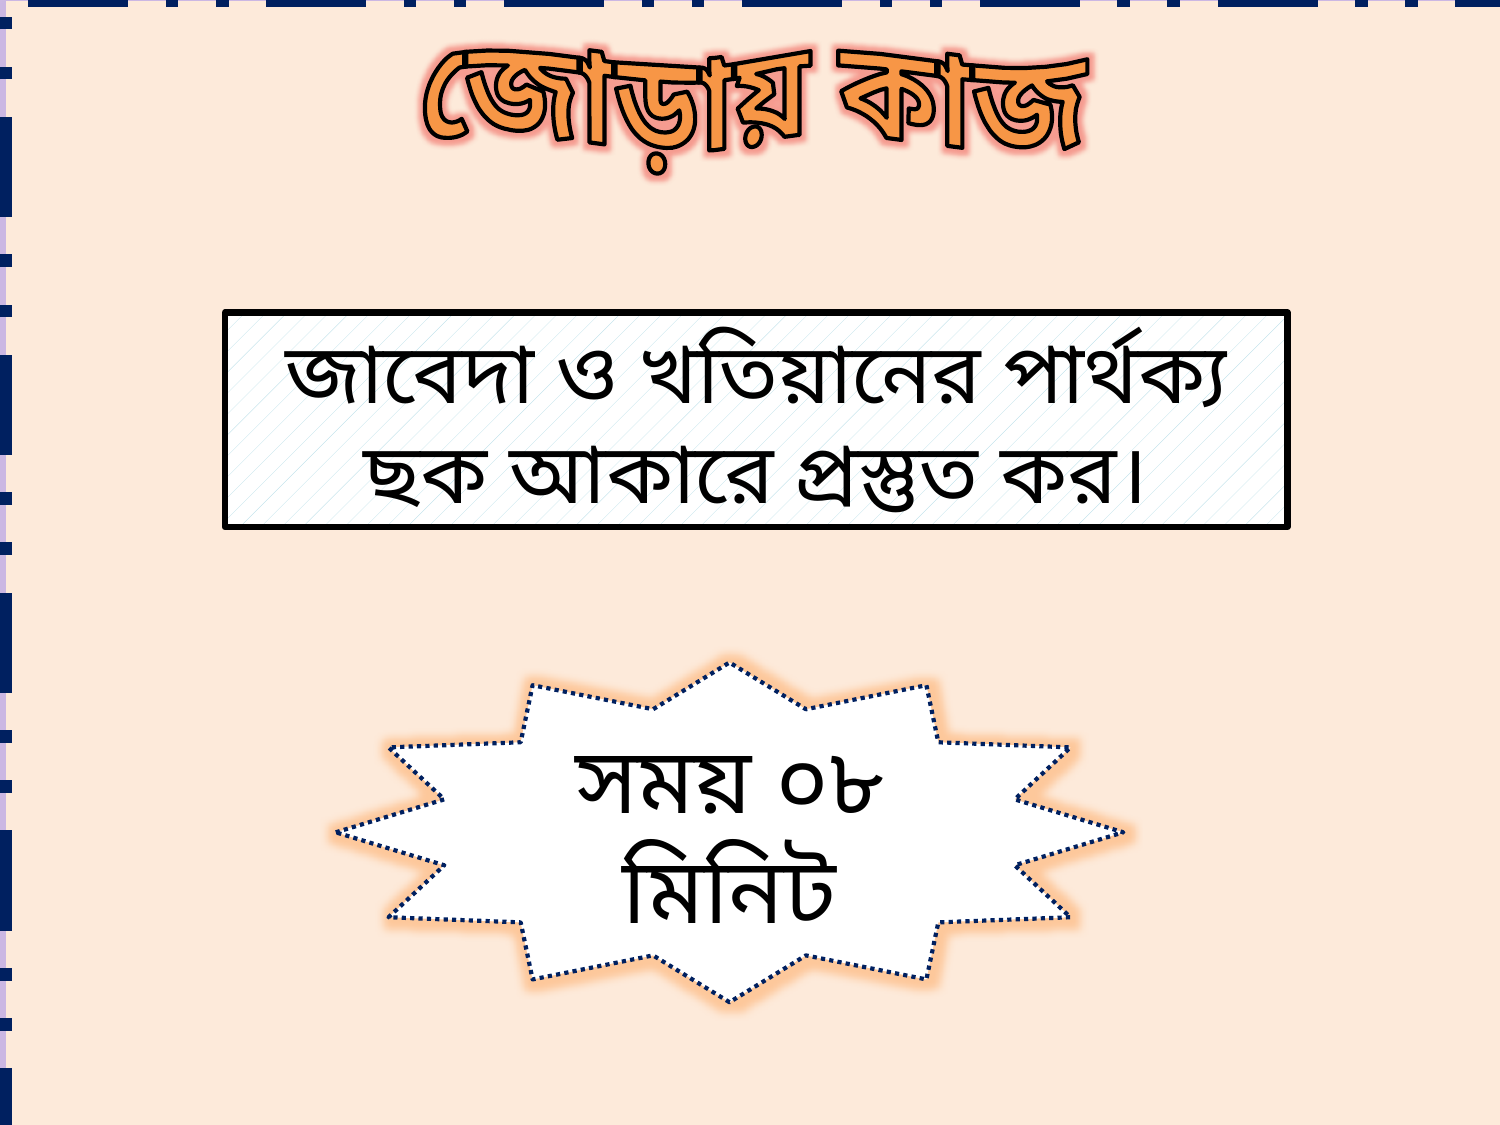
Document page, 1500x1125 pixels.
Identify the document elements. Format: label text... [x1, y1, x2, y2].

text_box [6, 1, 1500, 1125]
text_box জাবেদা ও খতিয়ানের পার্থক্য ছক আকারে প্রস্তুত কর। [224, 312, 1288, 528]
text_box জোড়ায় কাজ [417, 42, 819, 182]
text_box জোড়ায় কাজ [831, 43, 1096, 158]
text_box সময় ০৮ মিনিট [335, 661, 1126, 1005]
